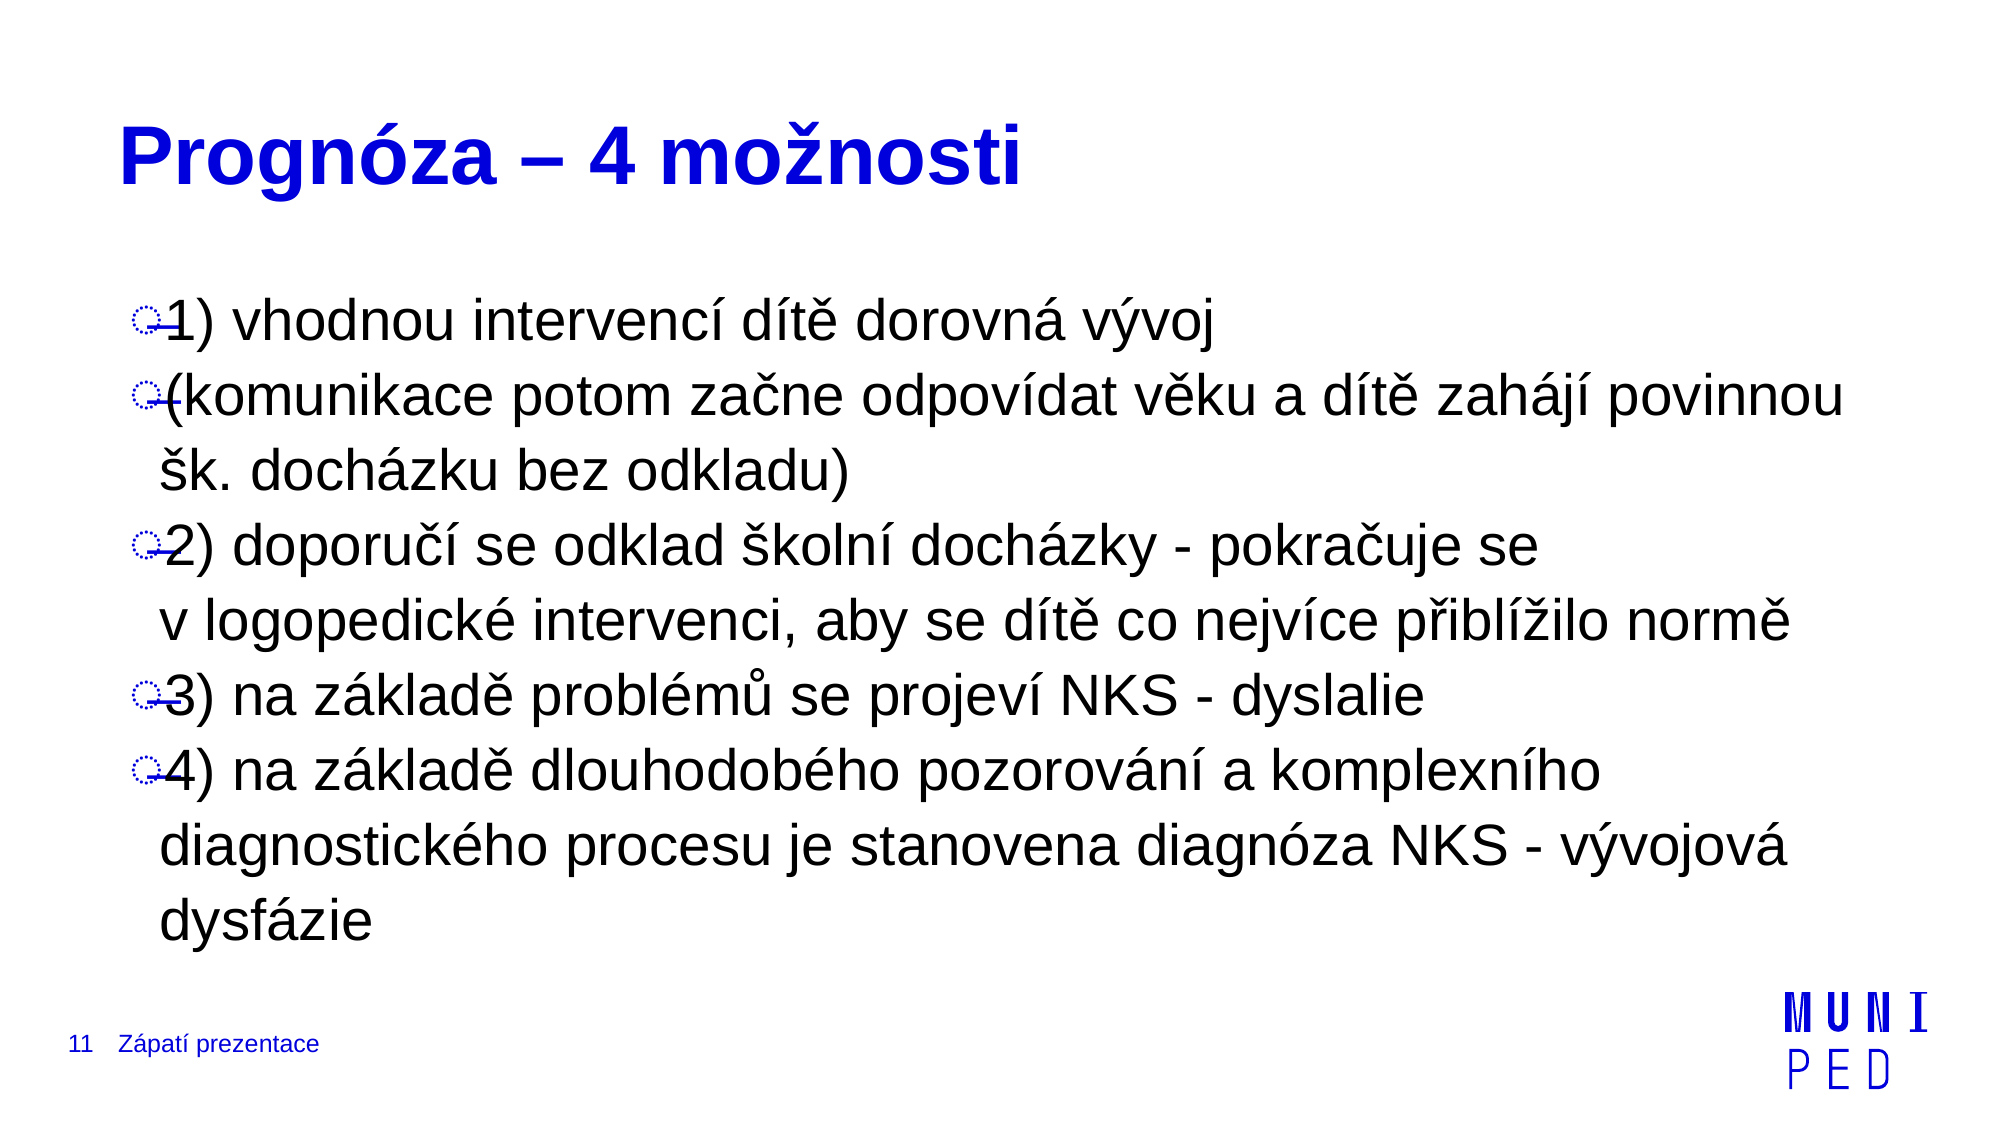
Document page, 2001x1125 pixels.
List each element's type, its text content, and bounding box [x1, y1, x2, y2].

footer Zápatí prezentace [118, 1021, 1418, 1063]
list 1) vhodnou intervencí dítě dorovná vývoj (komunikace potom začne odpovídat věku a dítě zahájí povinnou šk. docházku bez odkladu) 2) doporučí se odklad školní docházky - pokračuje se v logopedické intervenci, aby se dítě co nejvíce přiblížilo normě 3) na základě problémů se projeví NKS - dyslalie 4) na základě dlouhodobého pozorování a komplexního diagnostického procesu je stanovena diagnóza NKS - vývojová dysfázie [118, 277, 1883, 957]
title Prognóza – 4 možnosti [118, 118, 1883, 193]
slide_number 11 [67, 1021, 110, 1063]
